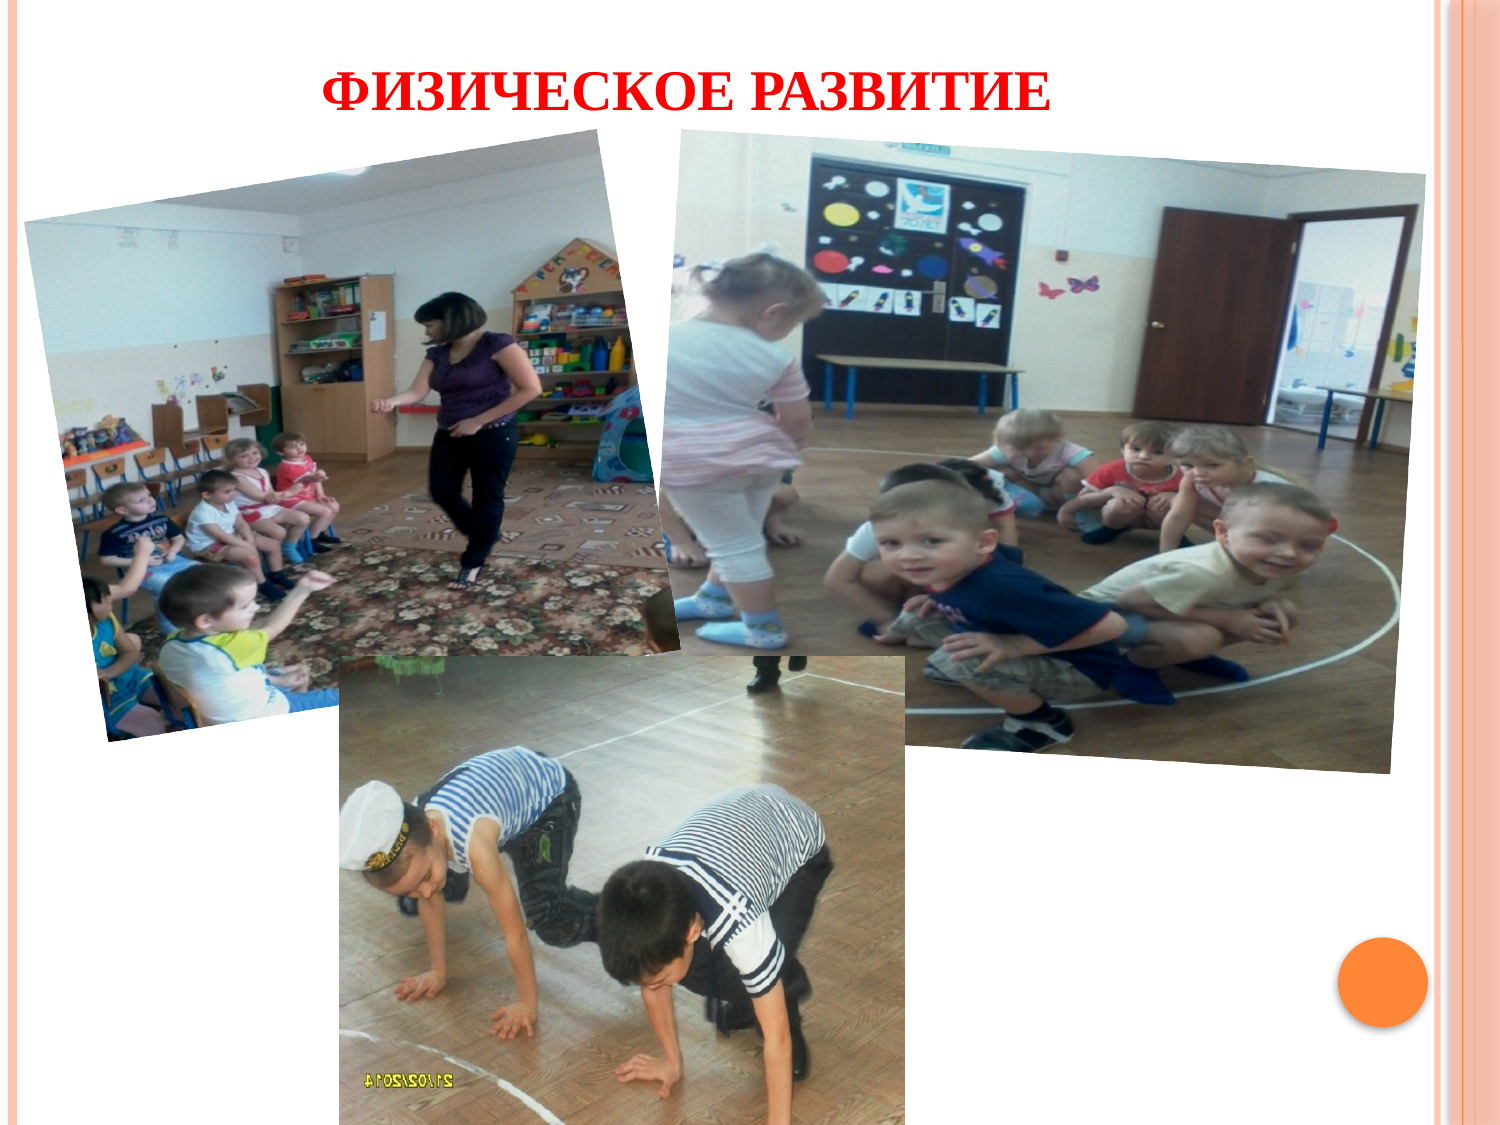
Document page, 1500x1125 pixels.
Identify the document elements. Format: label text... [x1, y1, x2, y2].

picture [24, 129, 1425, 1125]
title Физическое развитие [75, 45, 1300, 129]
